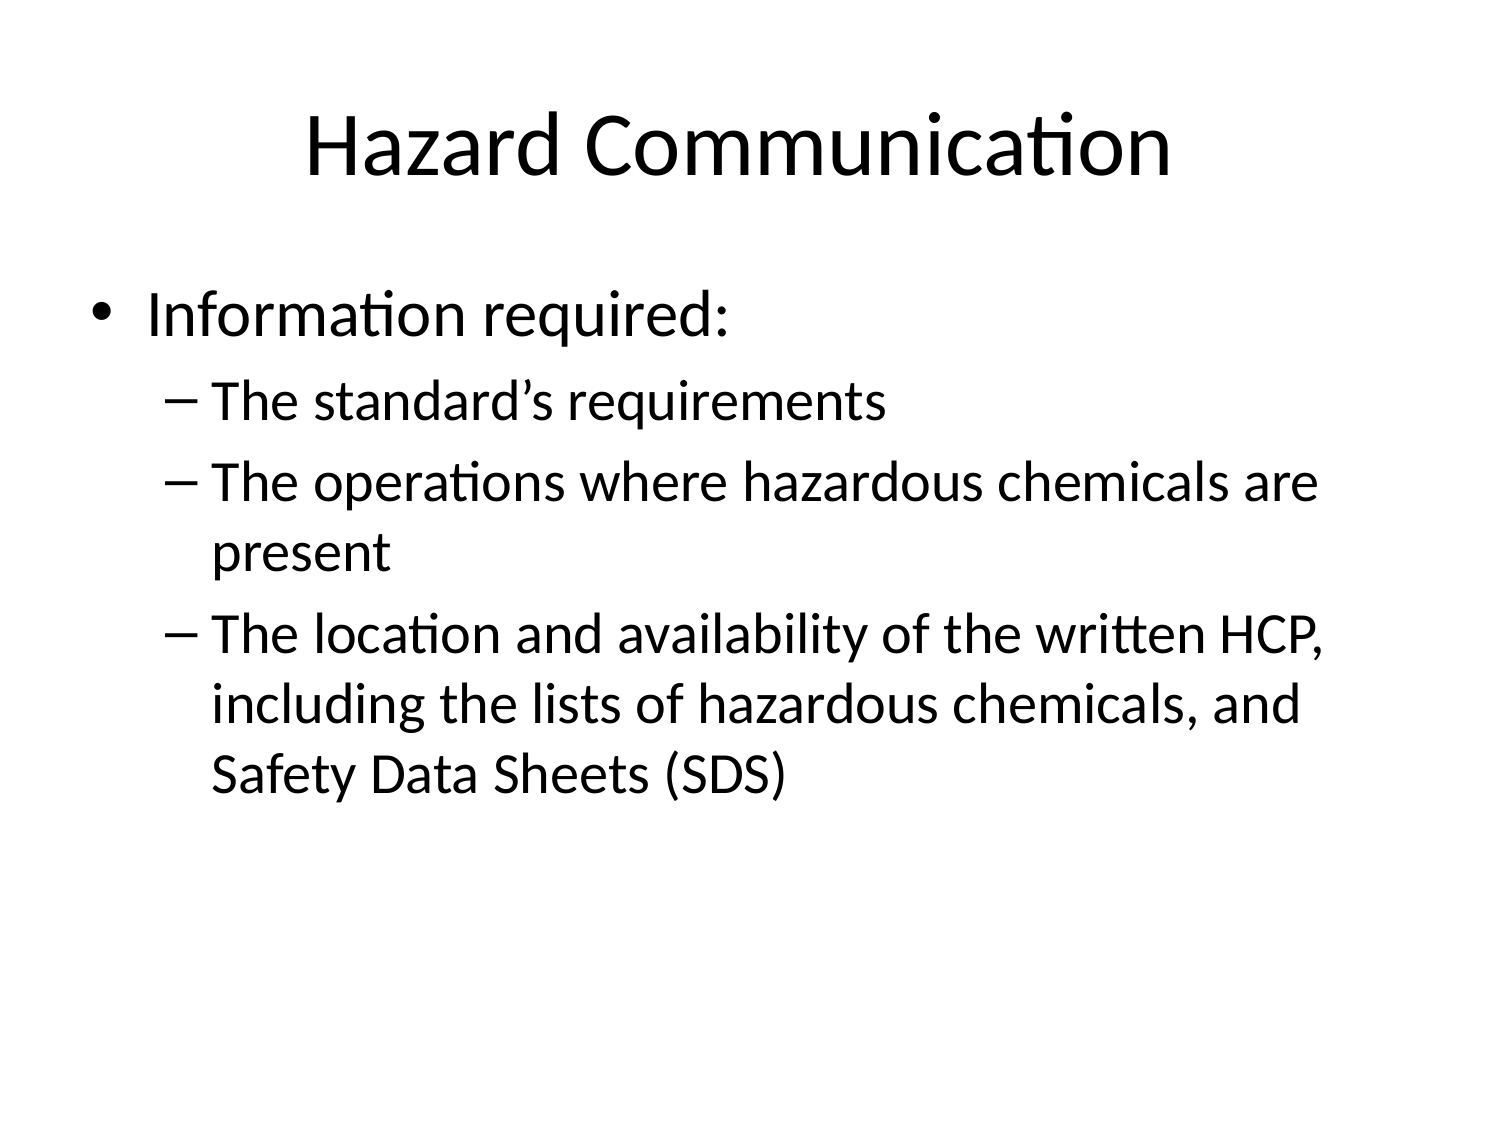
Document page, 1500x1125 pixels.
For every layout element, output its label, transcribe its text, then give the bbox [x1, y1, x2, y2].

title Hazard Communication [75, 45, 1425, 233]
list Information required: The standard’s requirements The operations where hazardous chemicals are present The location and availability of the written HCP, including the lists of hazardous chemicals, and Safety Data Sheets (SDS) [75, 262, 1425, 1005]
